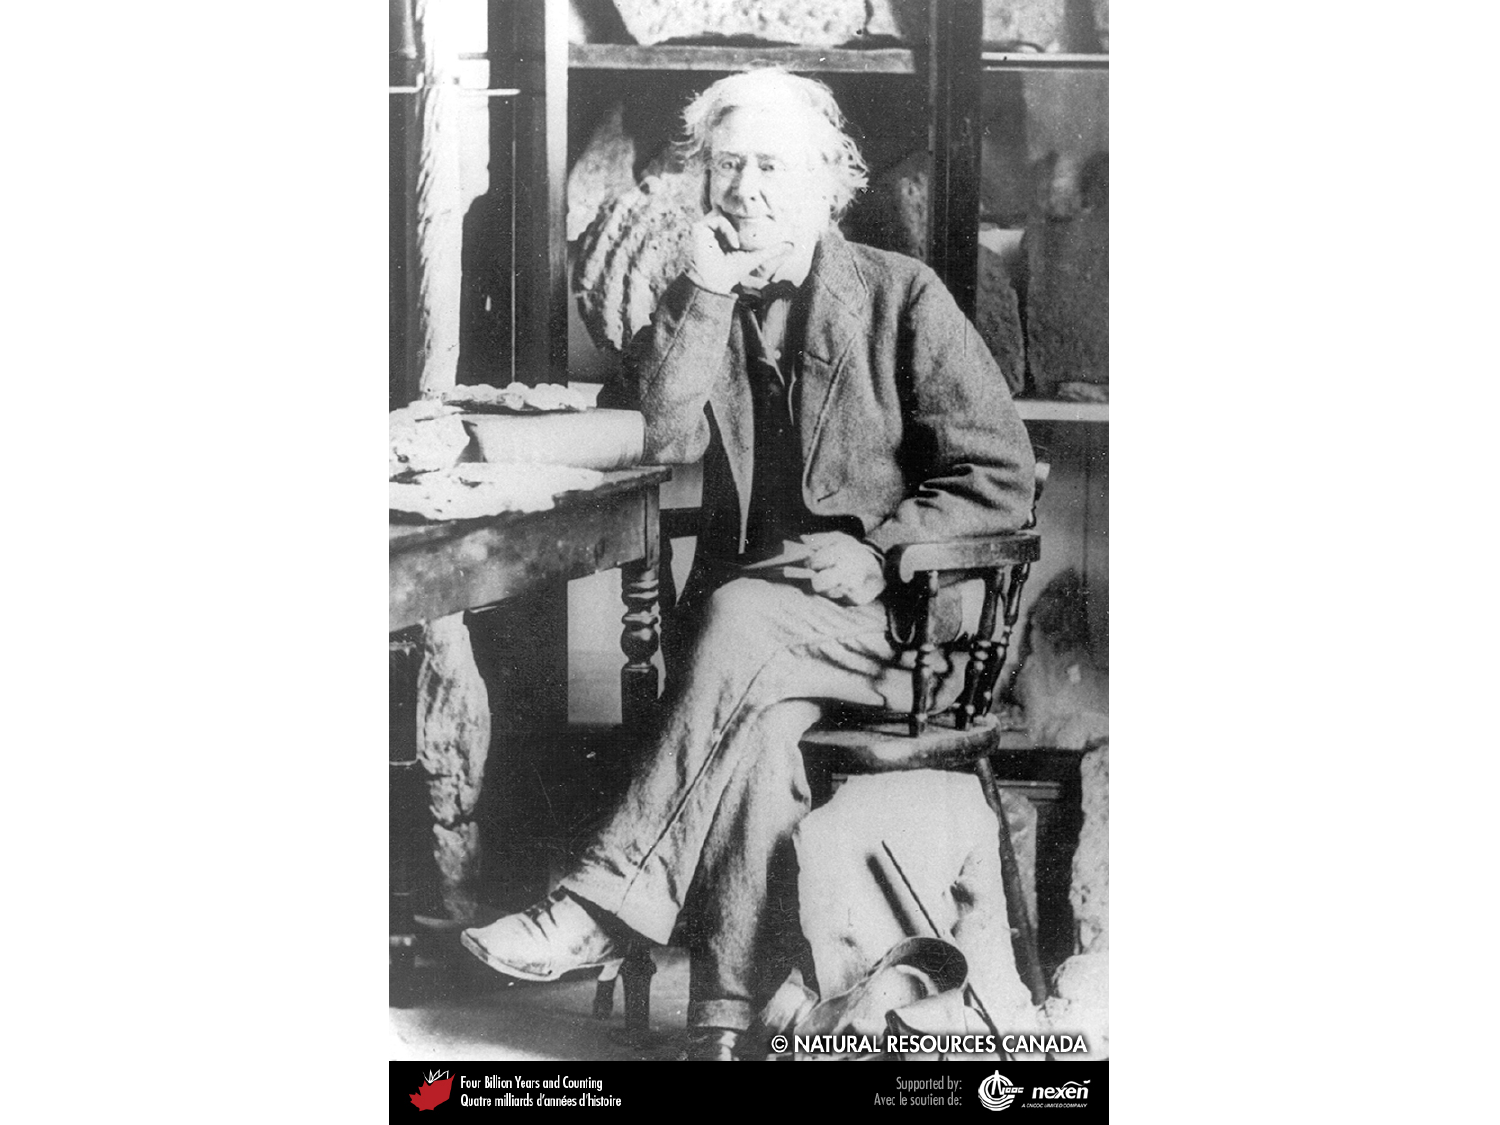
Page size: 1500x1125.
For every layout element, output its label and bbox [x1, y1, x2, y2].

picture [389, 0, 1109, 1125]
